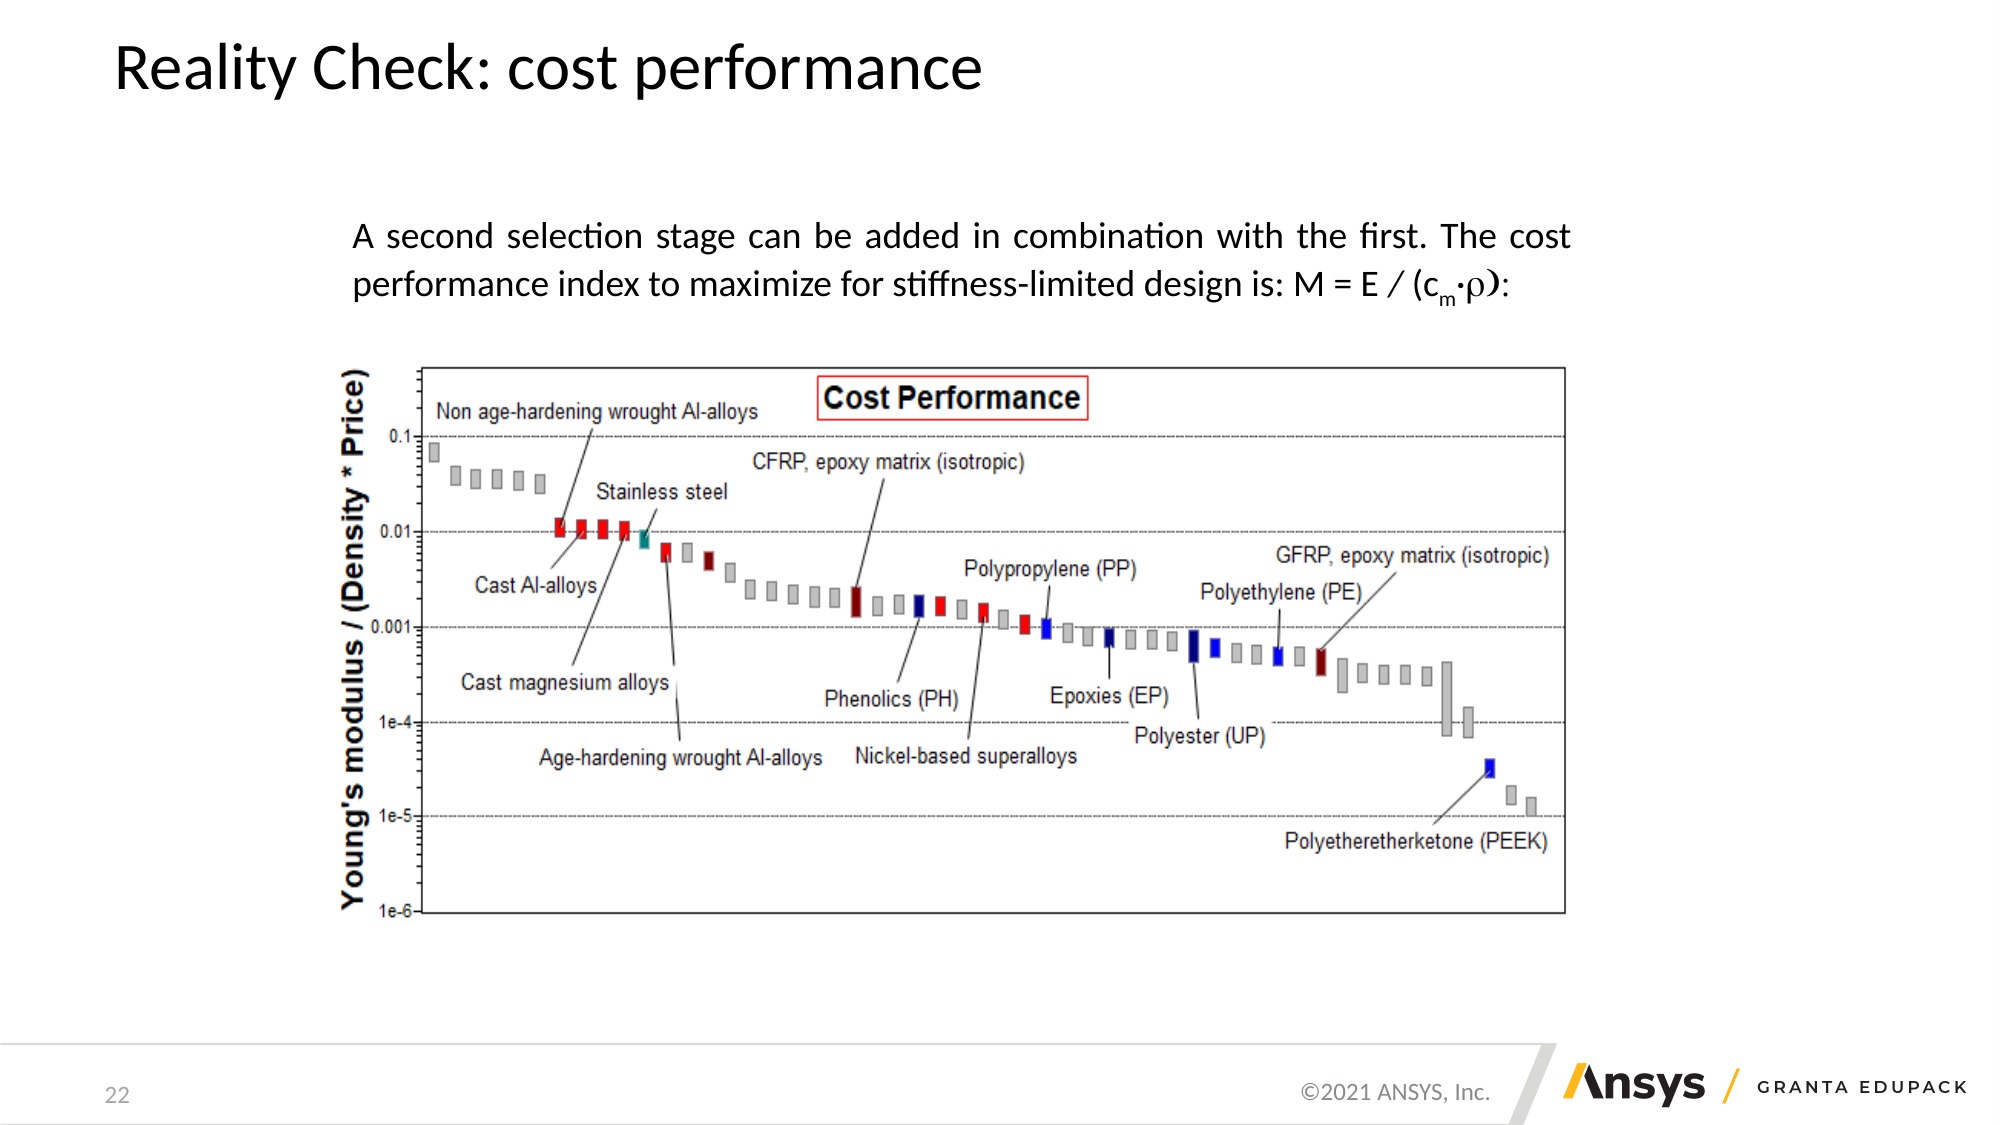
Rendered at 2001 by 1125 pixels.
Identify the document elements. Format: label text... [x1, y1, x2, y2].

title Reality Check: cost performance [99, 24, 1900, 164]
picture [0, 0, 2000, 1125]
slide_number 22 [89, 1073, 540, 1114]
text_box A second selection stage can be added in combination with the first. The cost performance index to maximize for stiffness-limited design is: M = E / (cm·r): [337, 200, 1588, 318]
